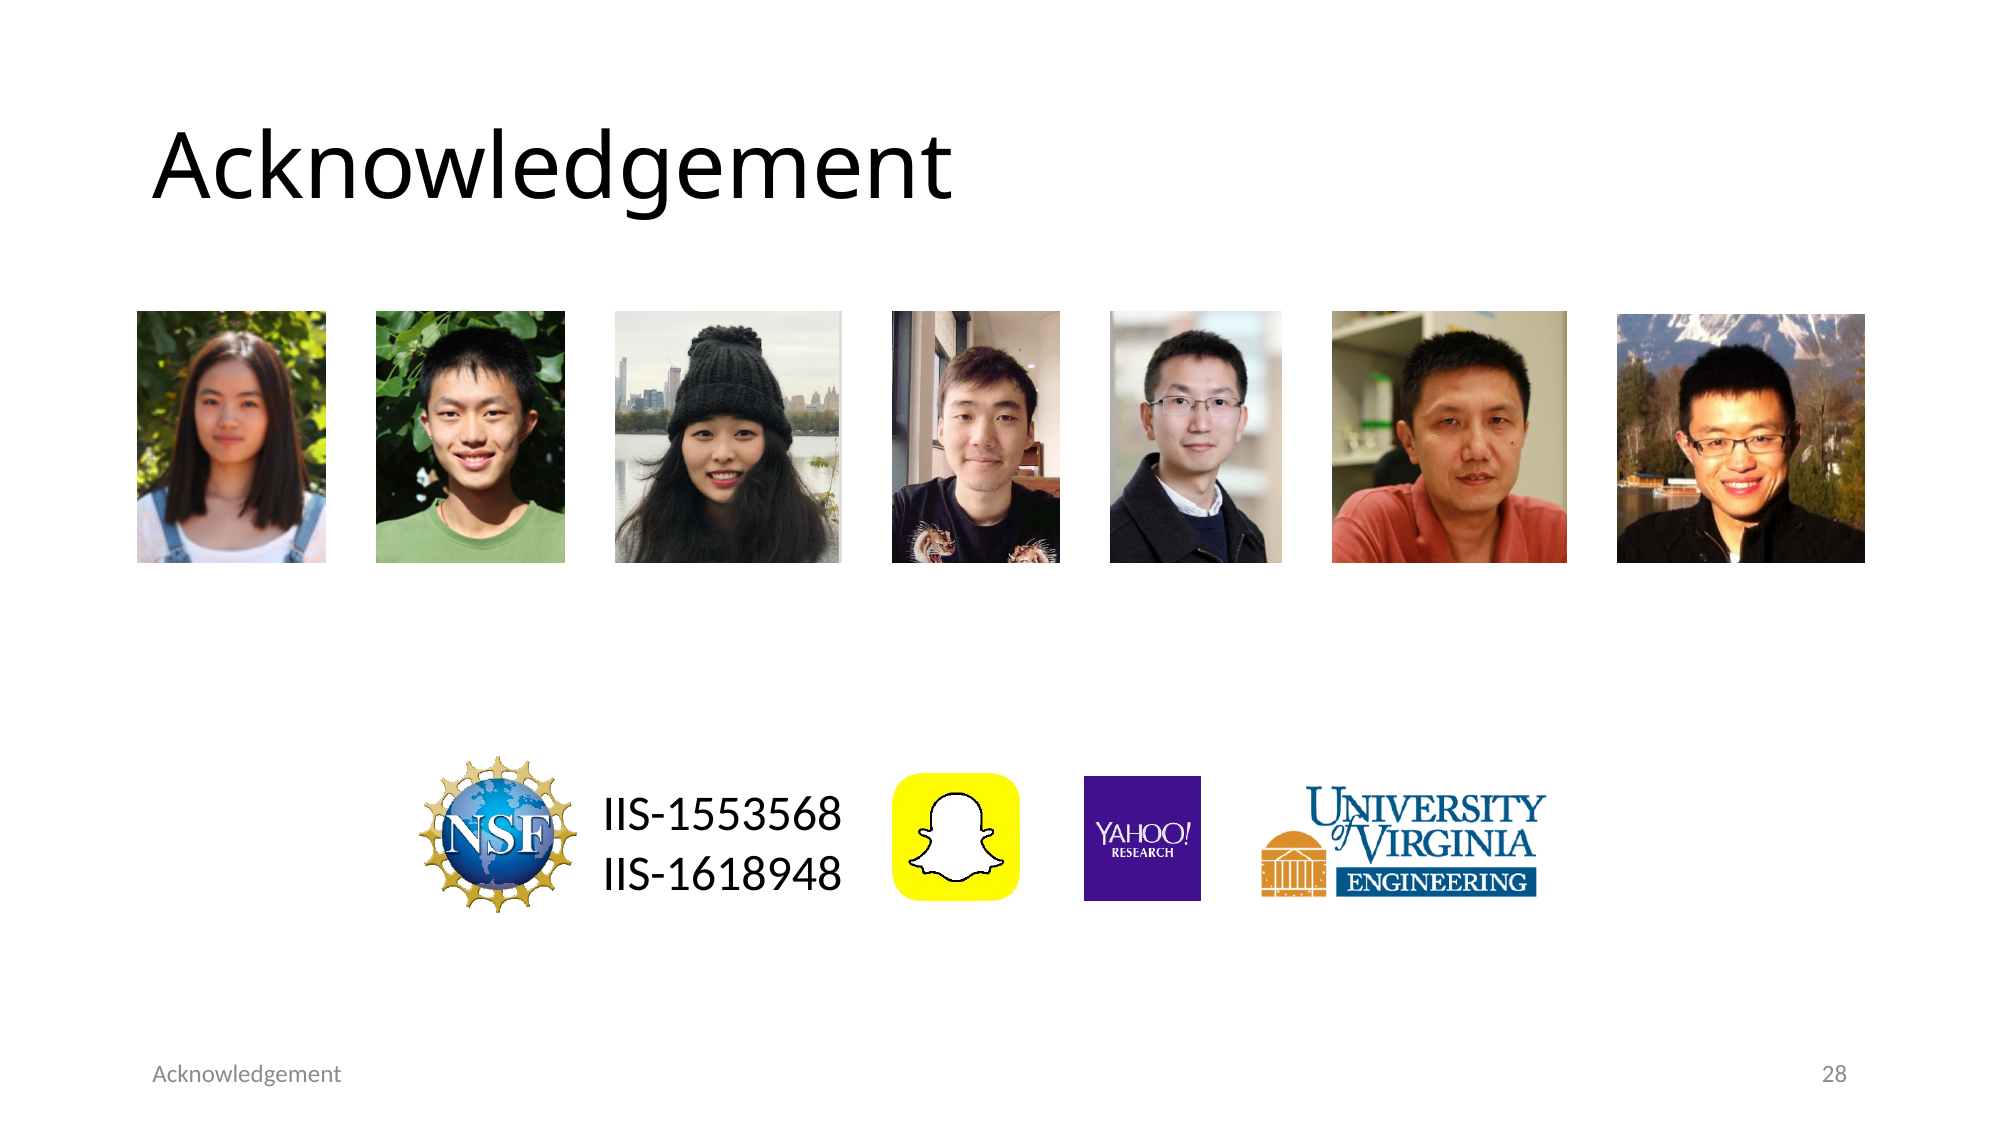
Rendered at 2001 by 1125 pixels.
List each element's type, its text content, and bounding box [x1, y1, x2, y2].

slide_number Acknowledgement [137, 1042, 588, 1103]
picture [376, 311, 565, 563]
picture [892, 773, 1020, 901]
picture [1252, 776, 1556, 915]
title Acknowledgement [137, 59, 1863, 278]
picture [137, 311, 326, 563]
picture [416, 752, 579, 915]
text_box IIS-1553568 IIS-1618948 [588, 773, 858, 908]
picture [615, 311, 842, 563]
slide_number 28 [1412, 1042, 1863, 1103]
picture [1332, 311, 1567, 563]
picture [1617, 314, 1865, 563]
picture [1110, 311, 1282, 563]
picture [892, 311, 1060, 563]
picture [1084, 776, 1201, 901]
